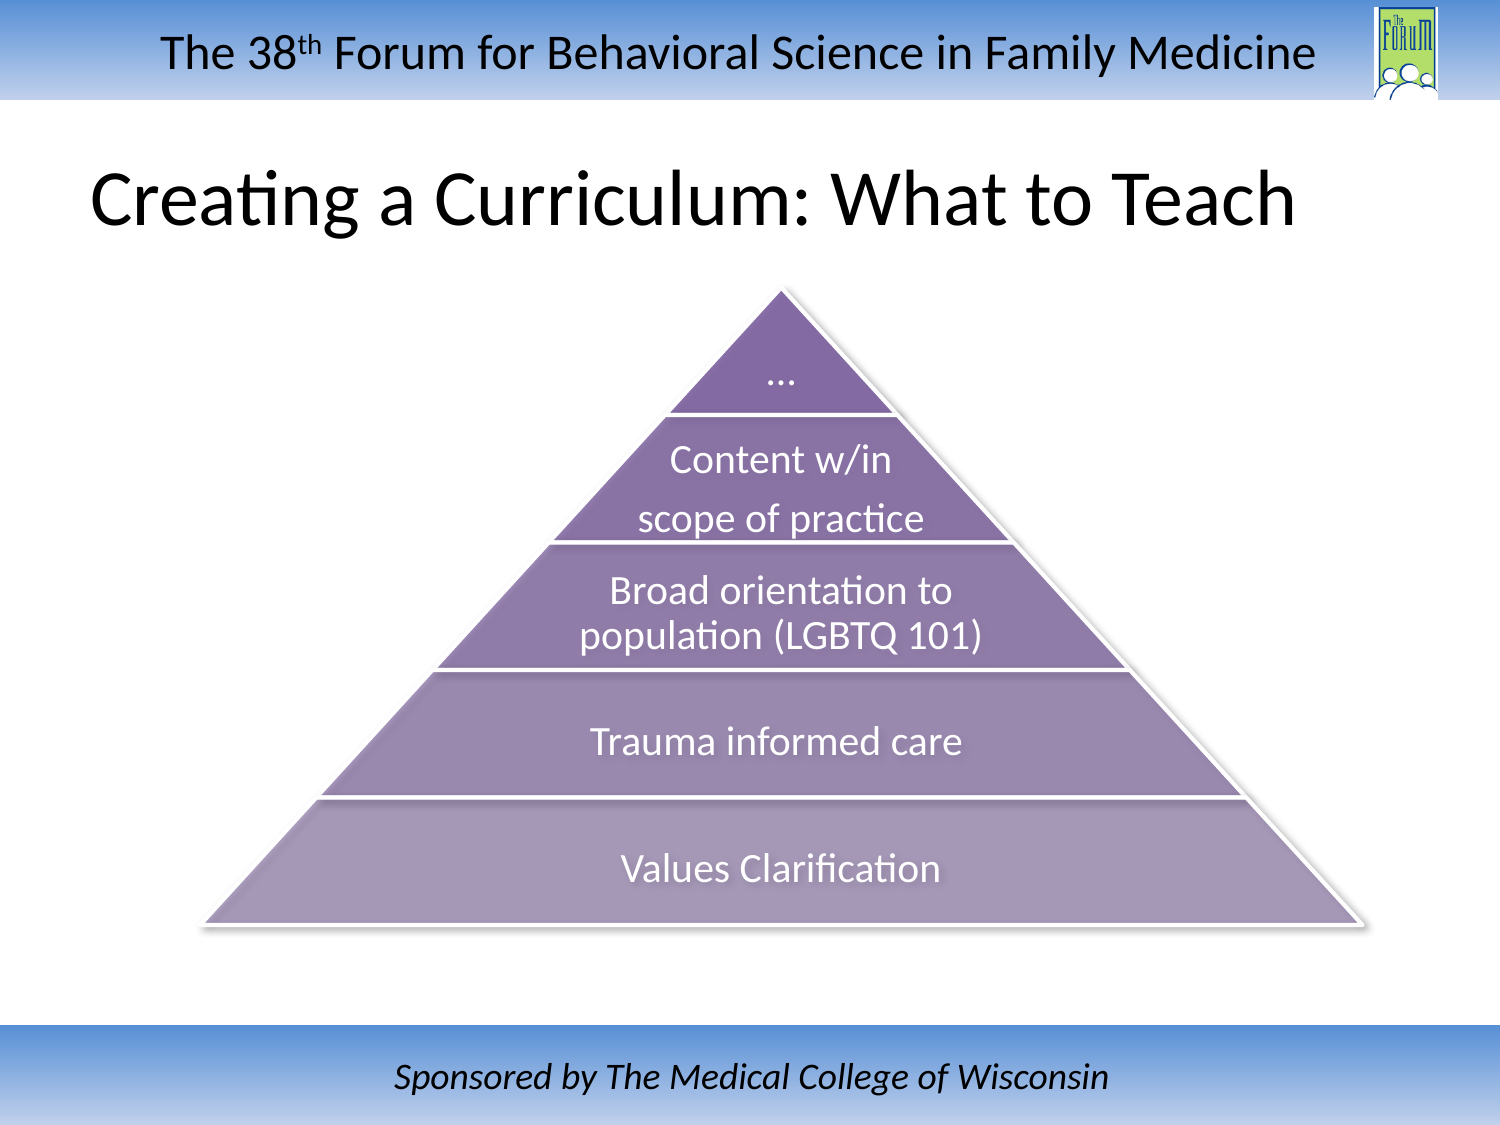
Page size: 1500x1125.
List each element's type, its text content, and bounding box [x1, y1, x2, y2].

title Creating a Curriculum: What to Teach [75, 137, 1425, 250]
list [199, 287, 1363, 926]
picture [1374, 7, 1438, 100]
